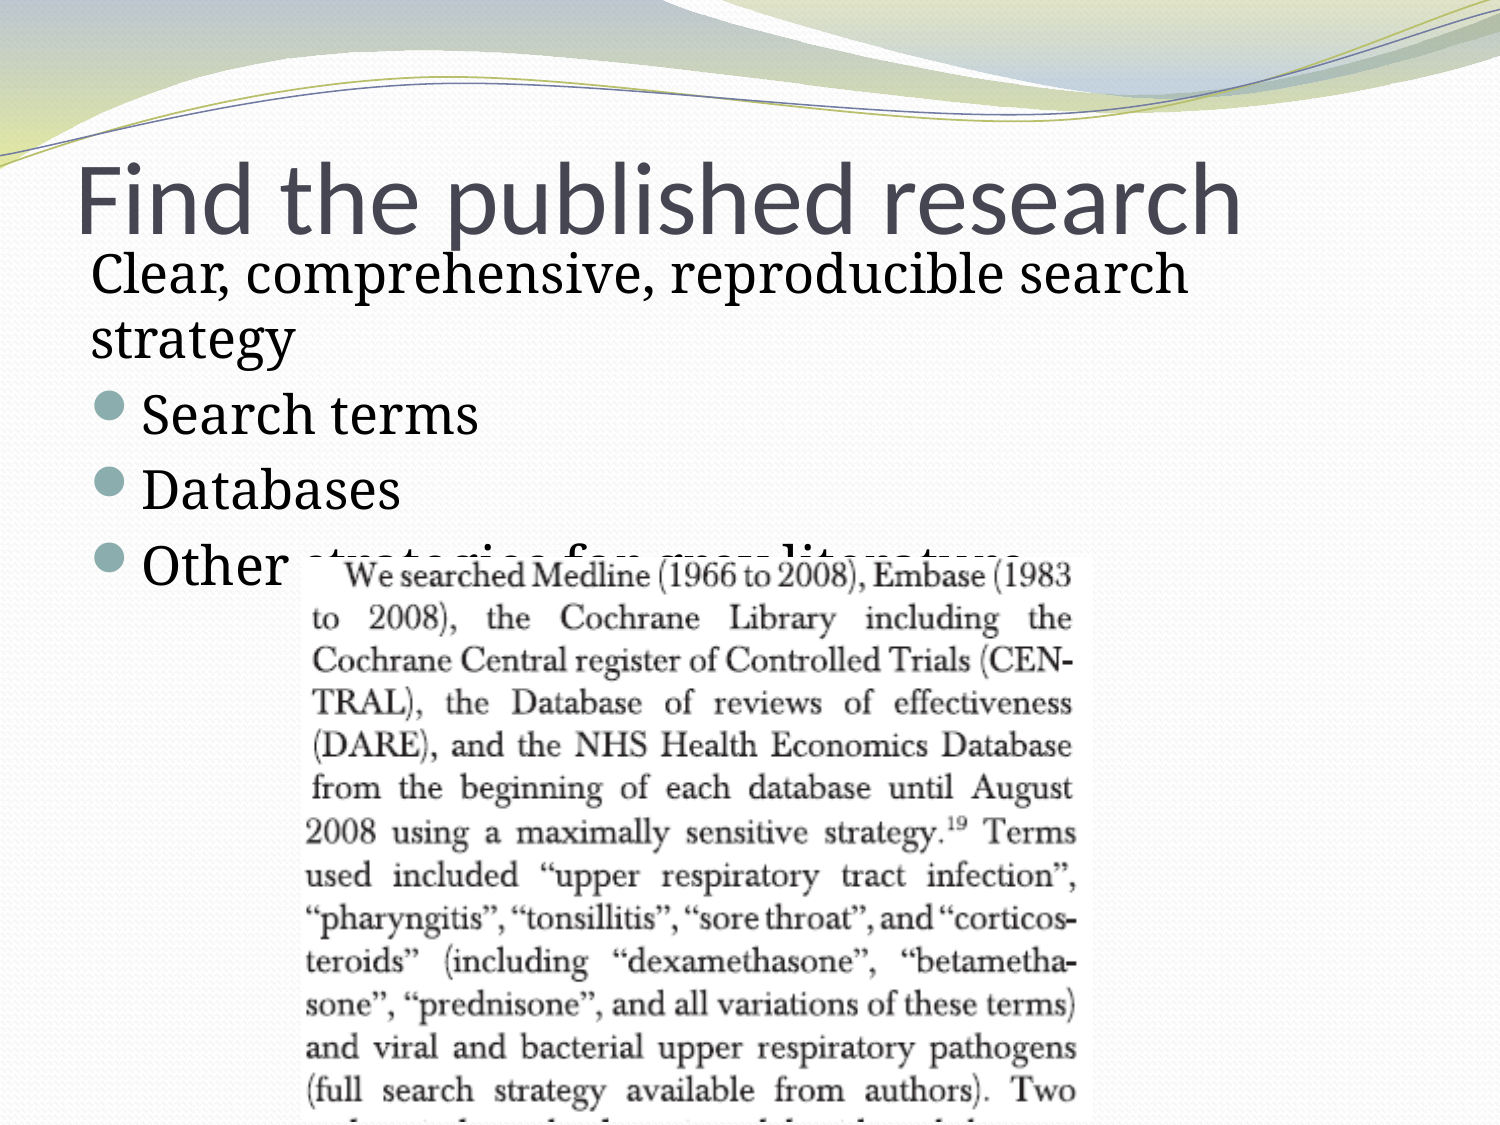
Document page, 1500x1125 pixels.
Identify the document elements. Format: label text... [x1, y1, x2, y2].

title Find the published research [74, 115, 1426, 231]
picture [300, 557, 1093, 1123]
list Clear, comprehensive, reproducible search strategy Search terms Databases Other strategies for grey literature [74, 231, 1426, 587]
